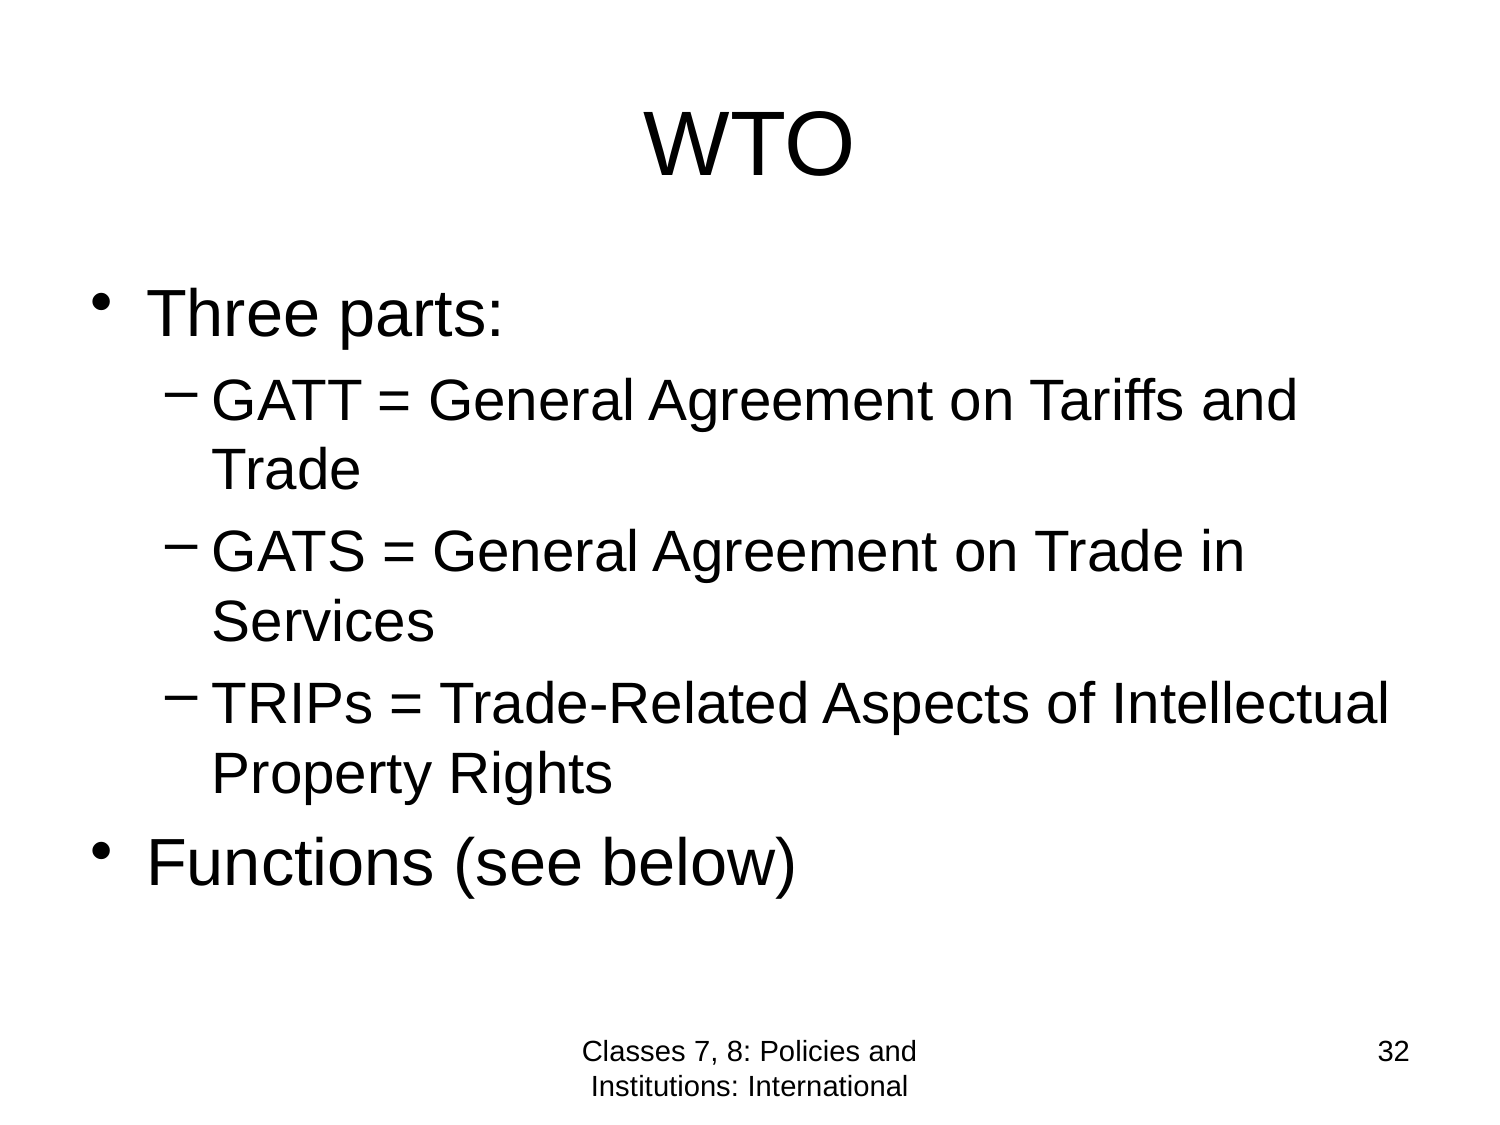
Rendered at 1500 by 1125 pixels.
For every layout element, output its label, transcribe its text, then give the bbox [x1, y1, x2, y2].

slide_number 32 [1074, 1024, 1426, 1103]
footer Classes 7, 8: Policies and Institutions: International [512, 1024, 988, 1103]
list Three parts: GATT = General Agreement on Tariffs and Trade GATS = General Agreement on Trade in Services TRIPs = Trade-Related Aspects of Intellectual Property Rights Functions (see below) [74, 262, 1426, 1006]
title WTO [74, 44, 1426, 233]
